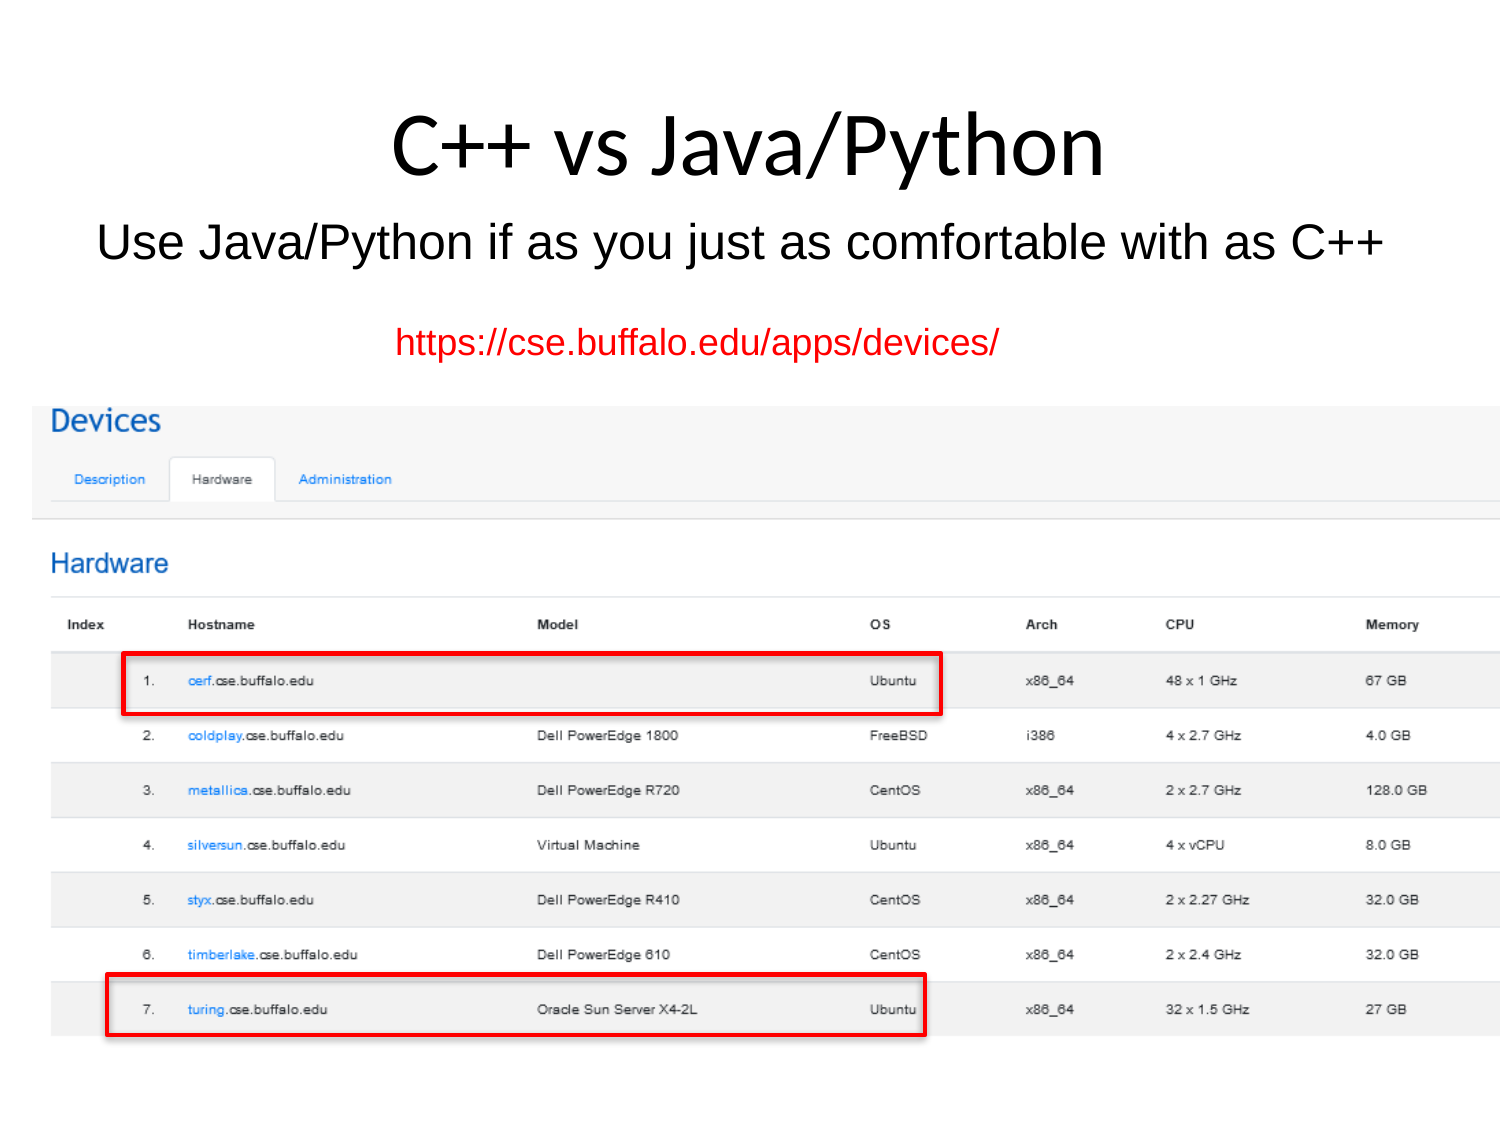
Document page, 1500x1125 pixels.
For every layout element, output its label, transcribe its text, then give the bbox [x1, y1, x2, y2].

text_box Use Java/Python if as you just as comfortable with as C++ [81, 202, 1401, 277]
picture [31, 406, 1500, 1044]
title C++ vs Java/Python [75, 45, 1425, 233]
text_box https://cse.buffalo.edu/apps/devices/ [380, 310, 1149, 371]
